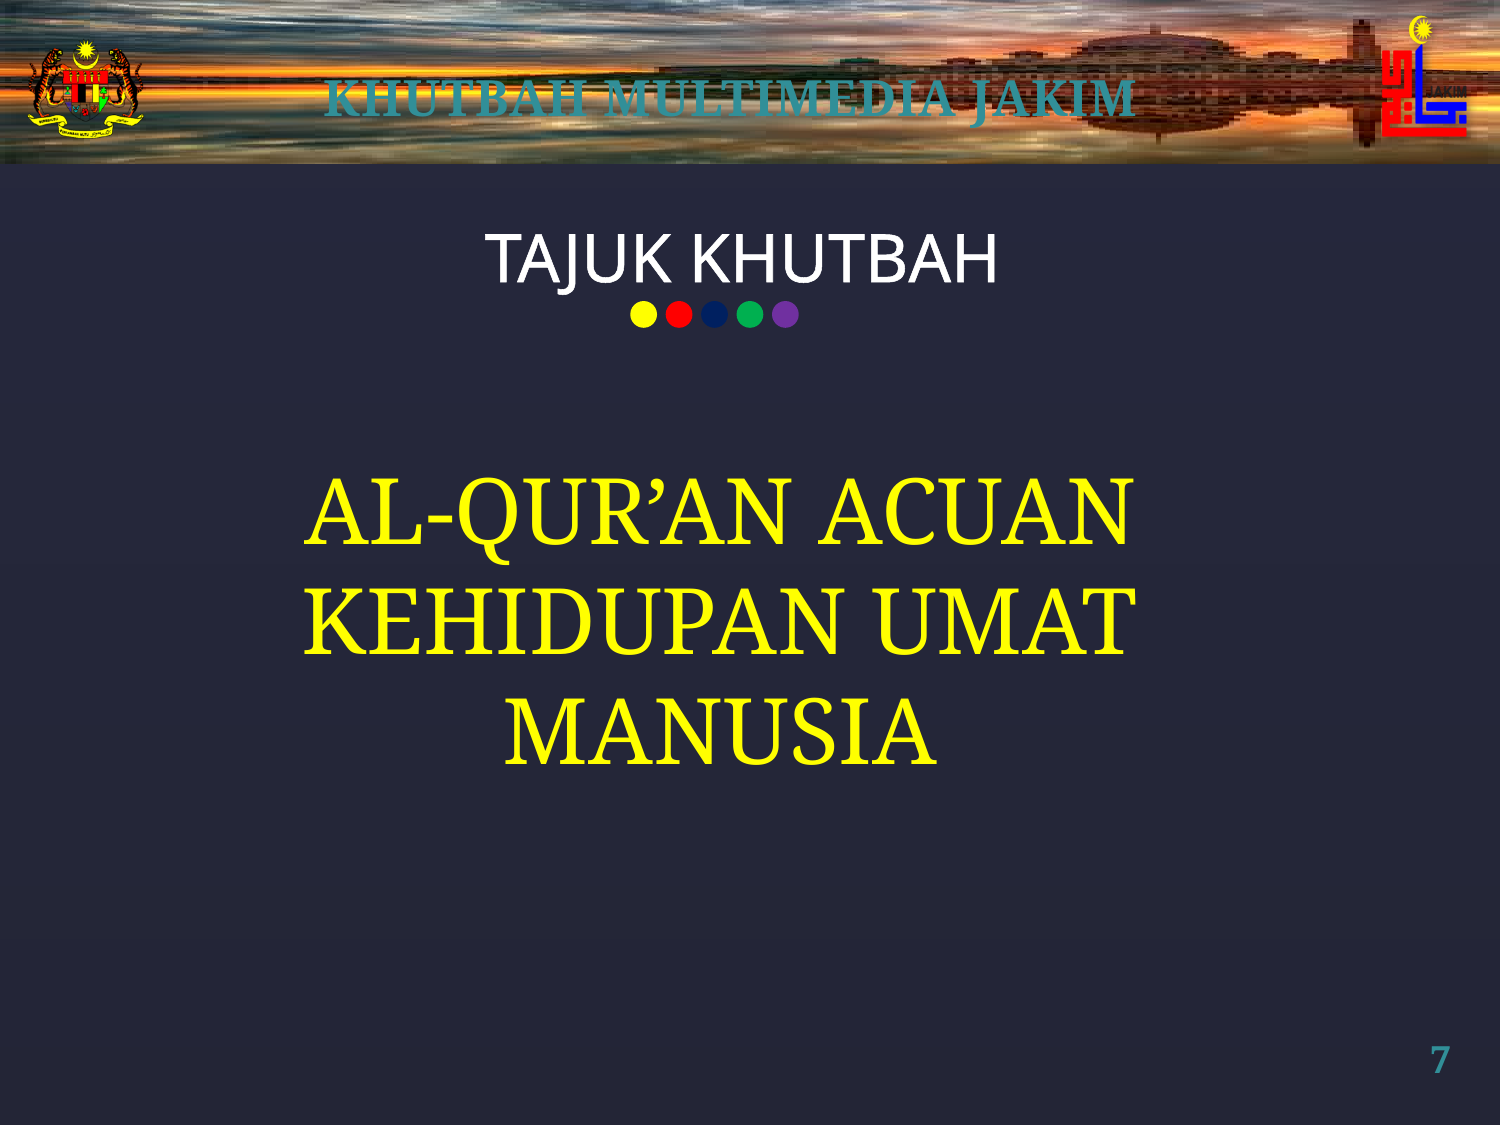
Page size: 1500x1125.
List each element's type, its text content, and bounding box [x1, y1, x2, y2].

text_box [0, 0, 1500, 165]
text_box AL-QUR’AN ACUAN KEHIDUPAN UMAT MANUSIA [230, 445, 1211, 790]
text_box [631, 302, 798, 327]
text_box TAJUK KHUTBAH [470, 208, 1016, 303]
slide_number 7 [1341, 1034, 1466, 1094]
